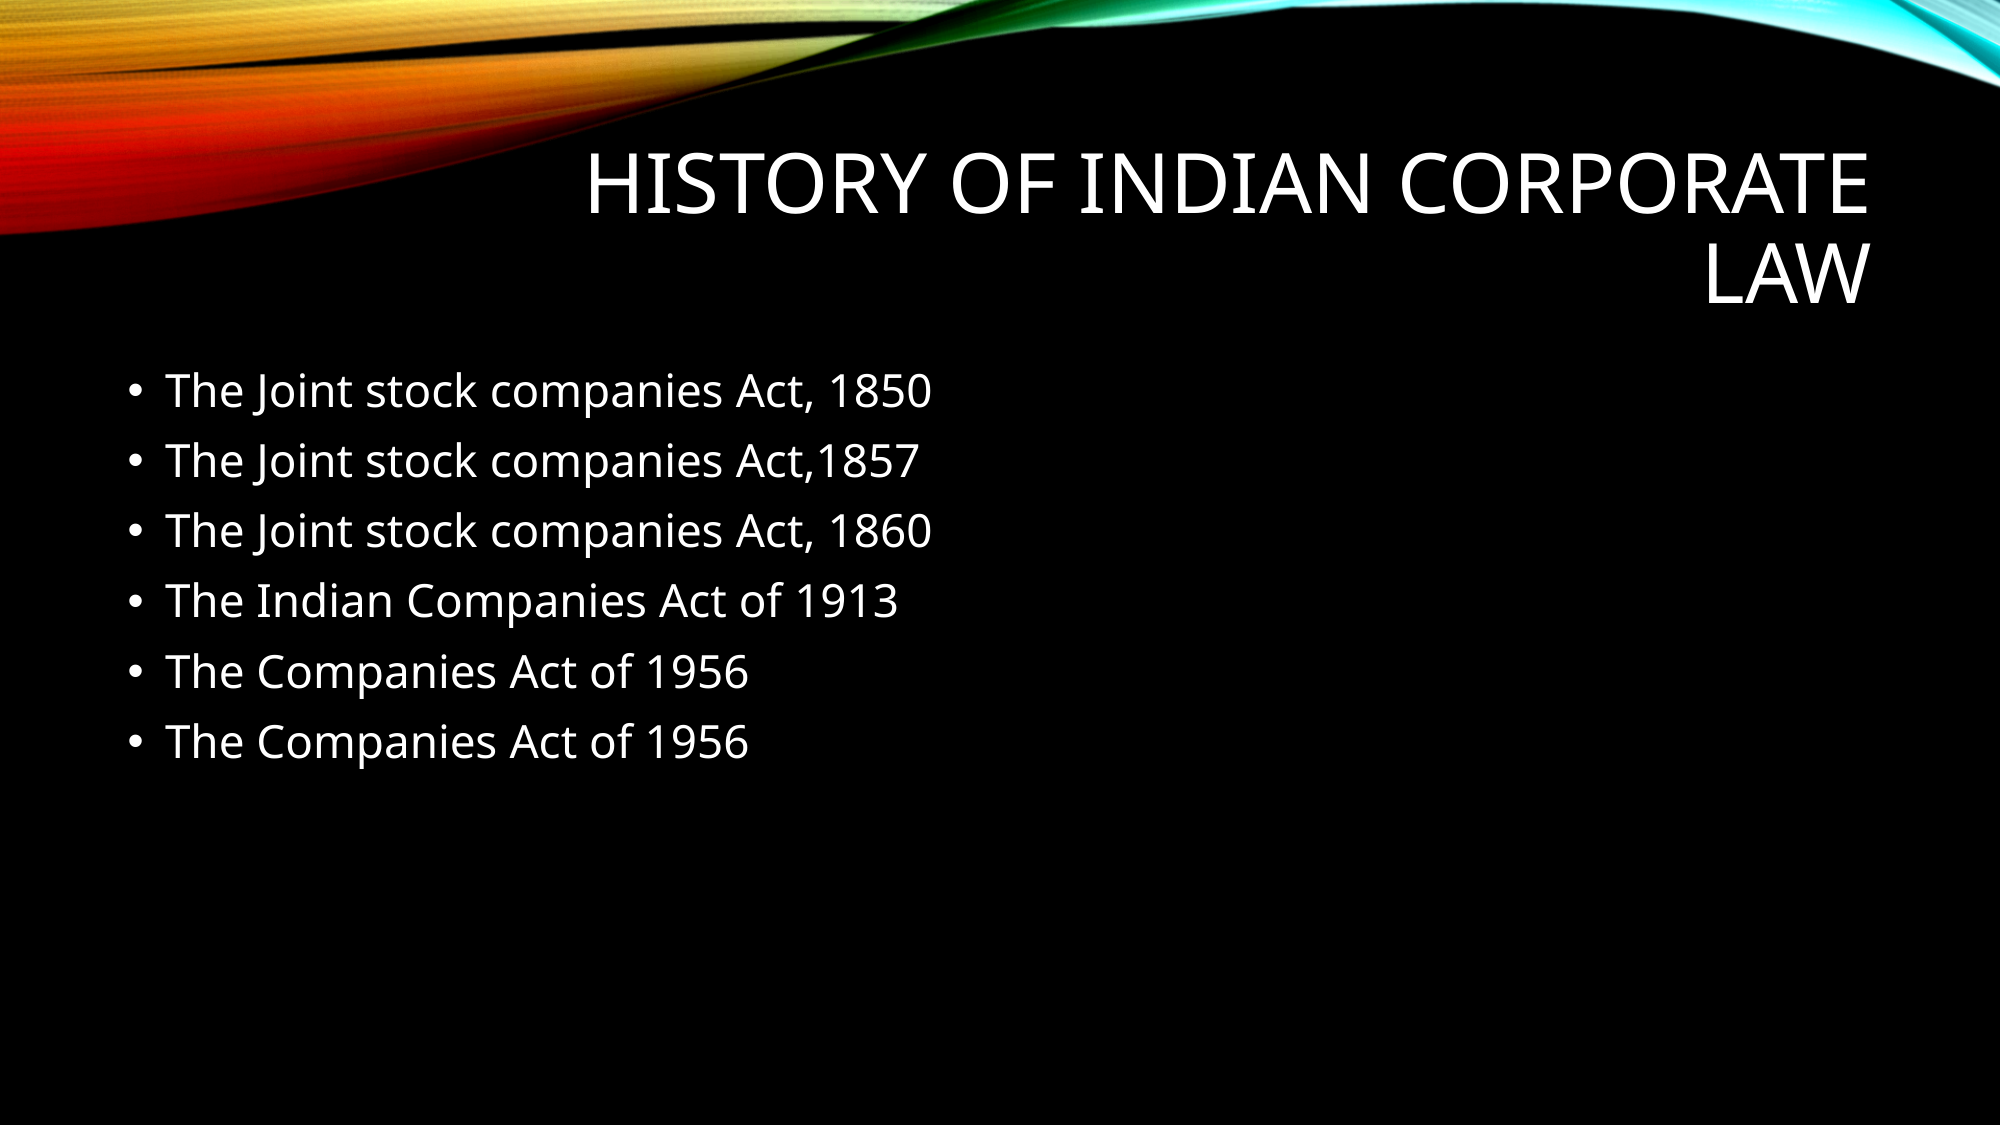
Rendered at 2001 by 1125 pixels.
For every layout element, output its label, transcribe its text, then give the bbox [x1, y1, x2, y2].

title History of Indian corporate law [474, 125, 1888, 338]
list The Joint stock companies Act, 1850 The Joint stock companies Act,1857 The Joint stock companies Act, 1860 The Indian Companies Act of 1913 The Companies Act of 1956 The Companies Act of 1956 [112, 360, 1888, 1021]
picture [0, 0, 2000, 237]
